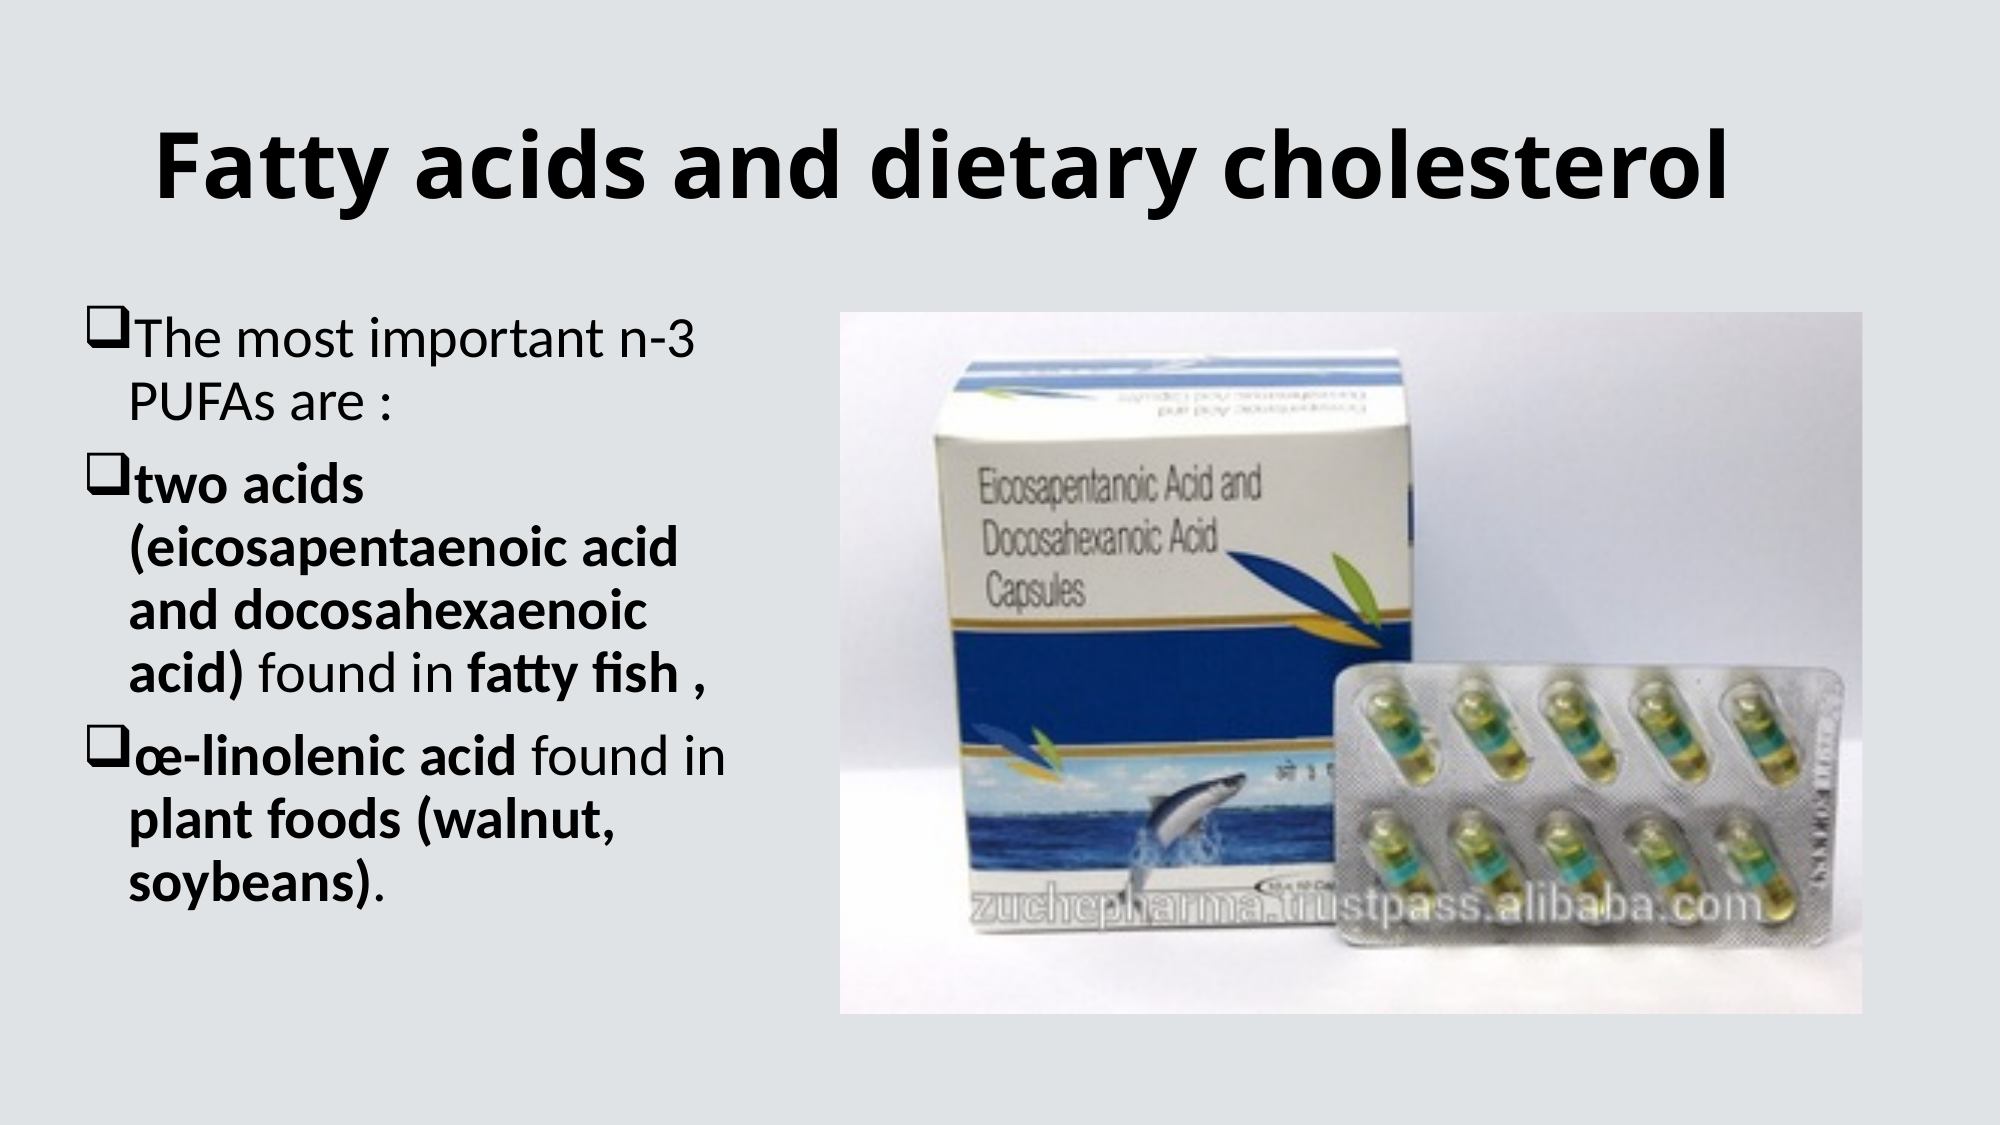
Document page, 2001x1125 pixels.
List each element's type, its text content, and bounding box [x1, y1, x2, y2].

title Fatty acids and dietary cholesterol [137, 59, 1863, 278]
list The most important n-3 PUFAs are : two acids (eicosapentaenoic acid and docosahexaenoic acid) found in fatty fish , œ-linolenic acid found in plant foods (walnut, soybeans). [53, 299, 761, 1014]
picture [839, 312, 1863, 1014]
